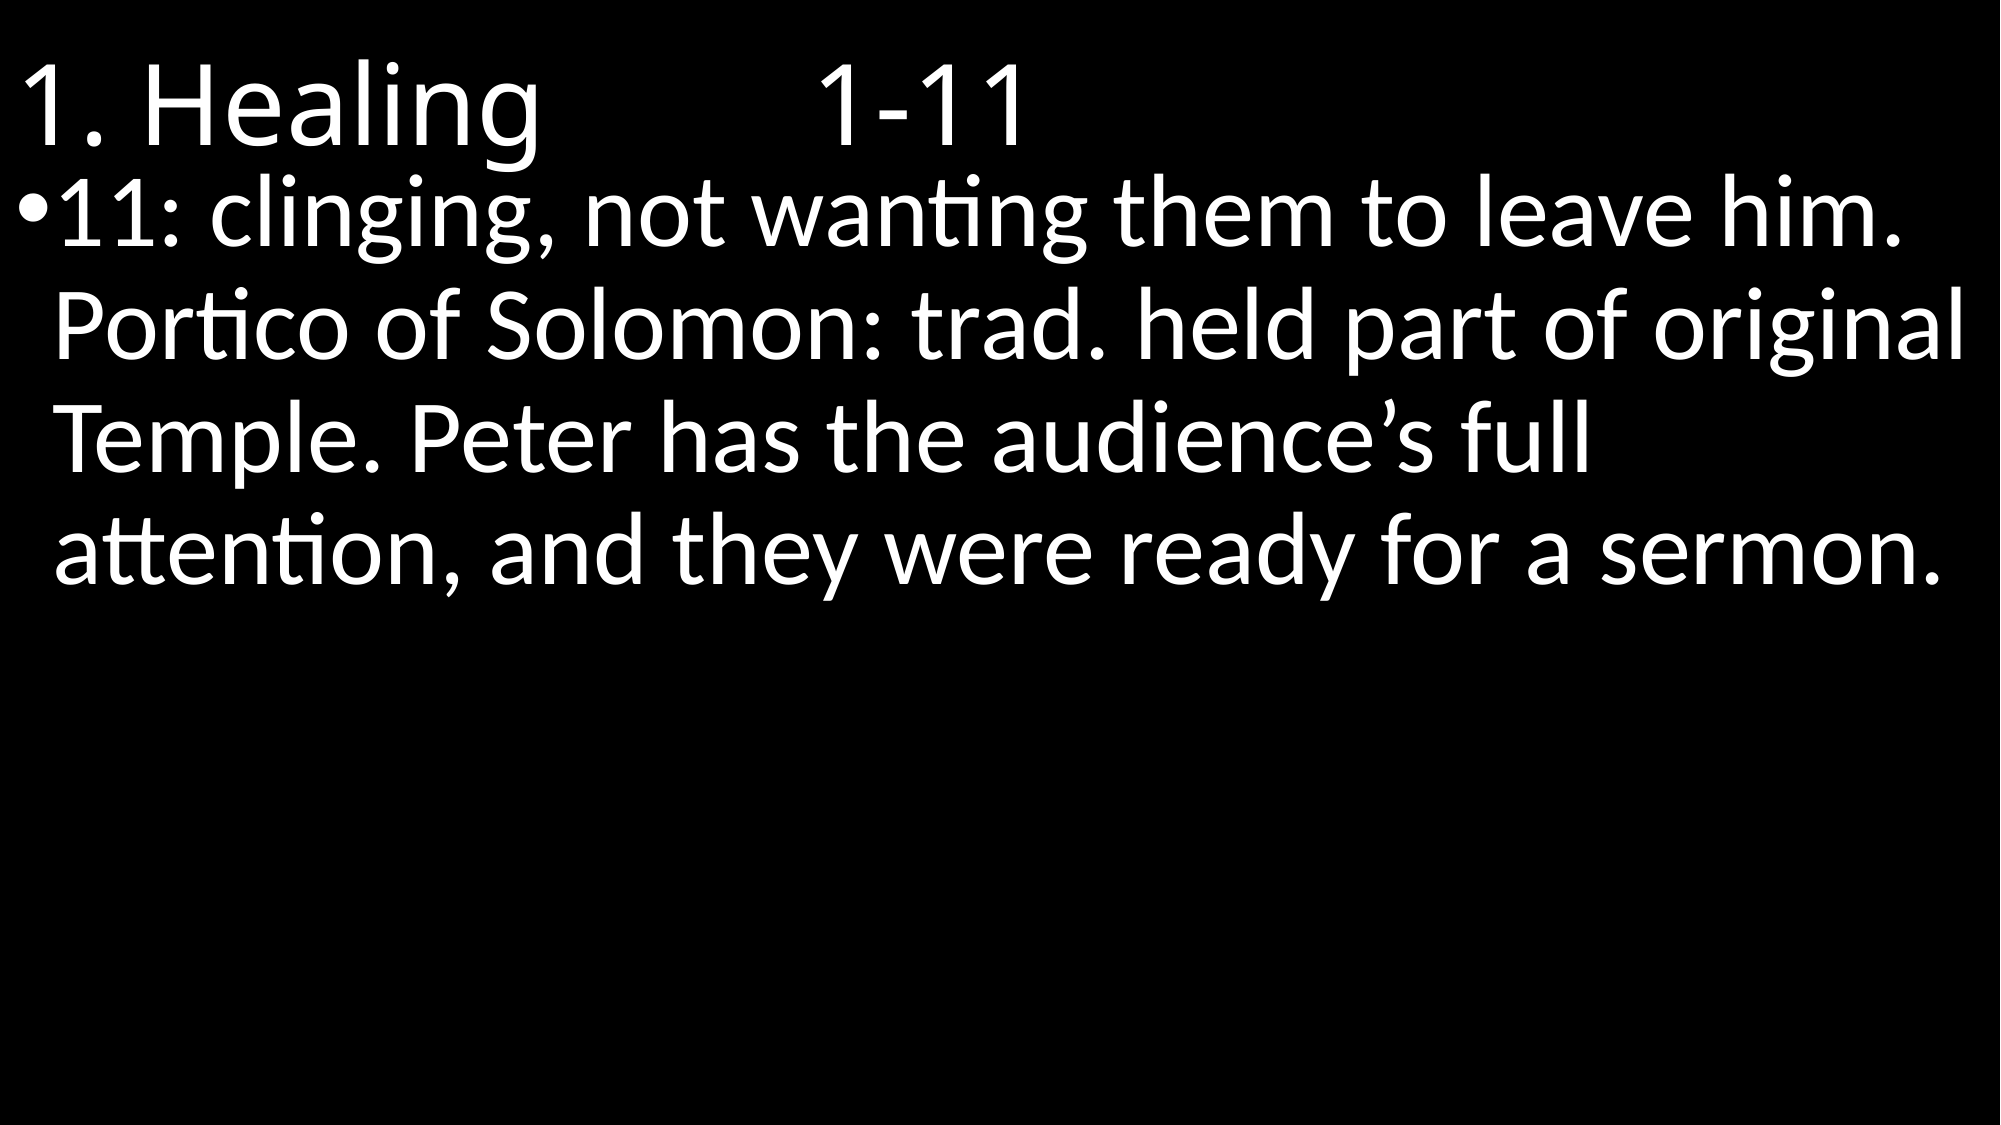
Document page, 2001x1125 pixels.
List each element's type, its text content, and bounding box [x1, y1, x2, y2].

title 1. Healing 1-11 [0, 0, 2000, 149]
list 11: clinging, not wanting them to leave him. Portico of Solomon: trad. held part of original Temple. Peter has the audience’s full attention, and they were ready for a sermon. [0, 149, 2000, 1125]
